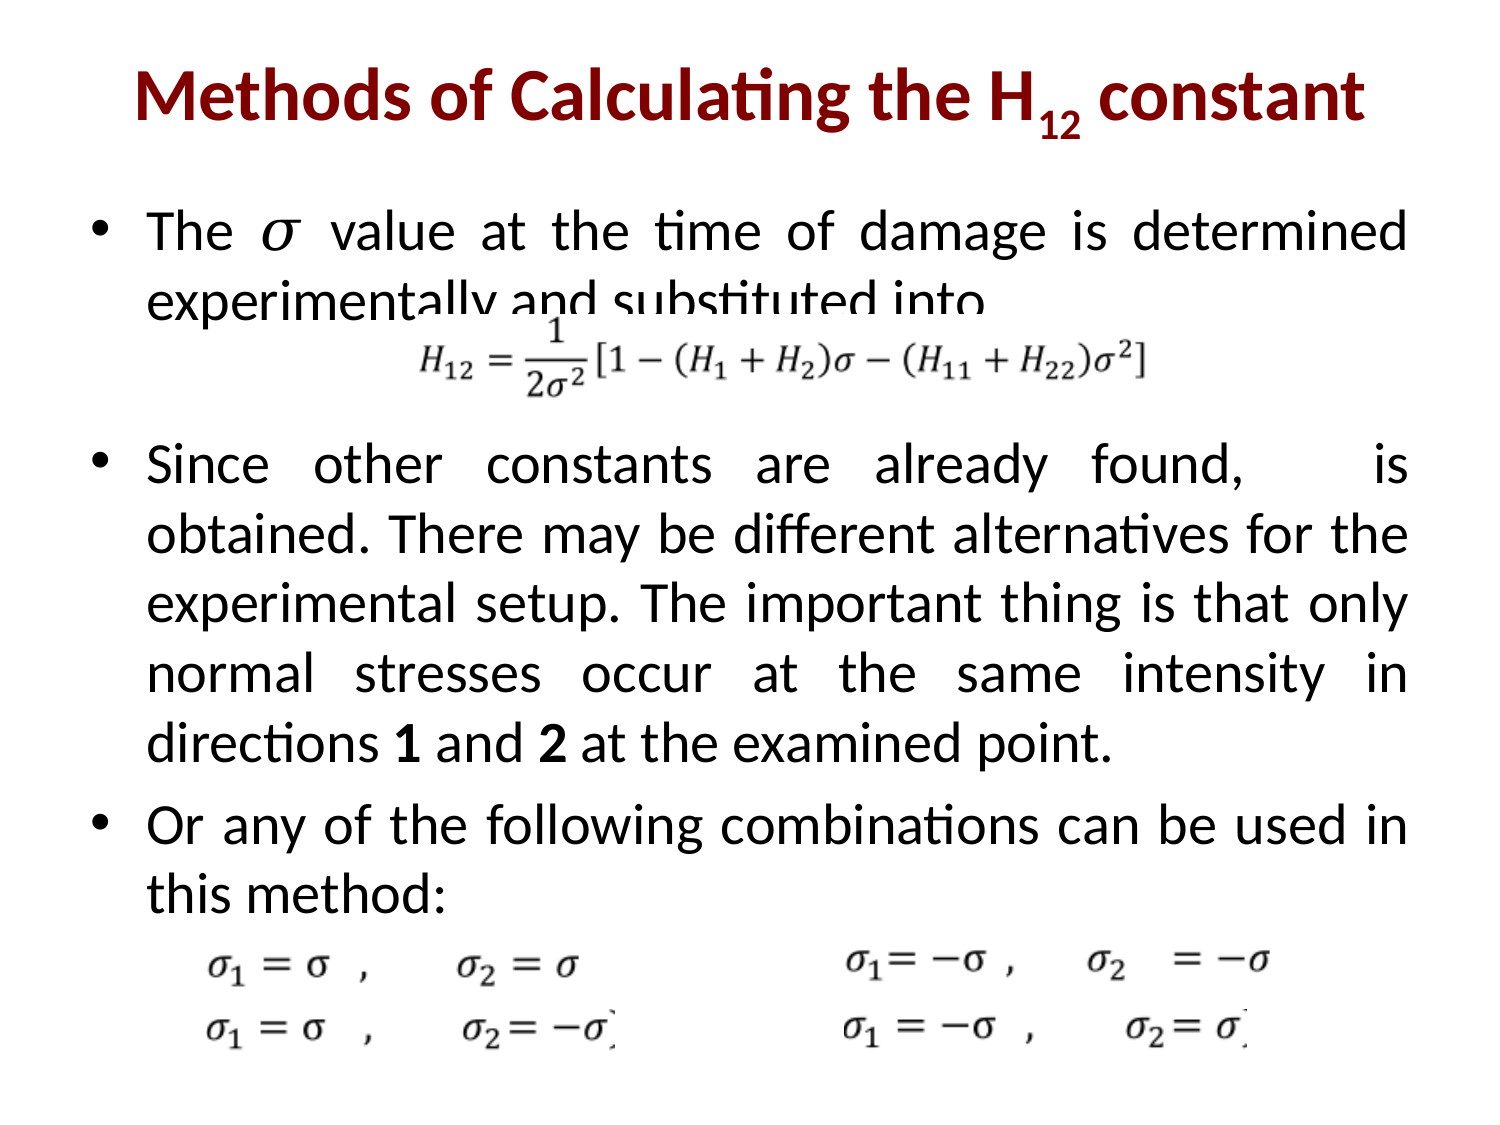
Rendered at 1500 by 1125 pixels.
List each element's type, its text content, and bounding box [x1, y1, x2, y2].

picture [844, 1009, 1247, 1055]
picture [206, 1009, 615, 1055]
picture [844, 934, 1270, 989]
title Methods of Calculating the H12 constant [75, 45, 1425, 149]
picture [418, 314, 1167, 412]
picture [206, 943, 579, 989]
